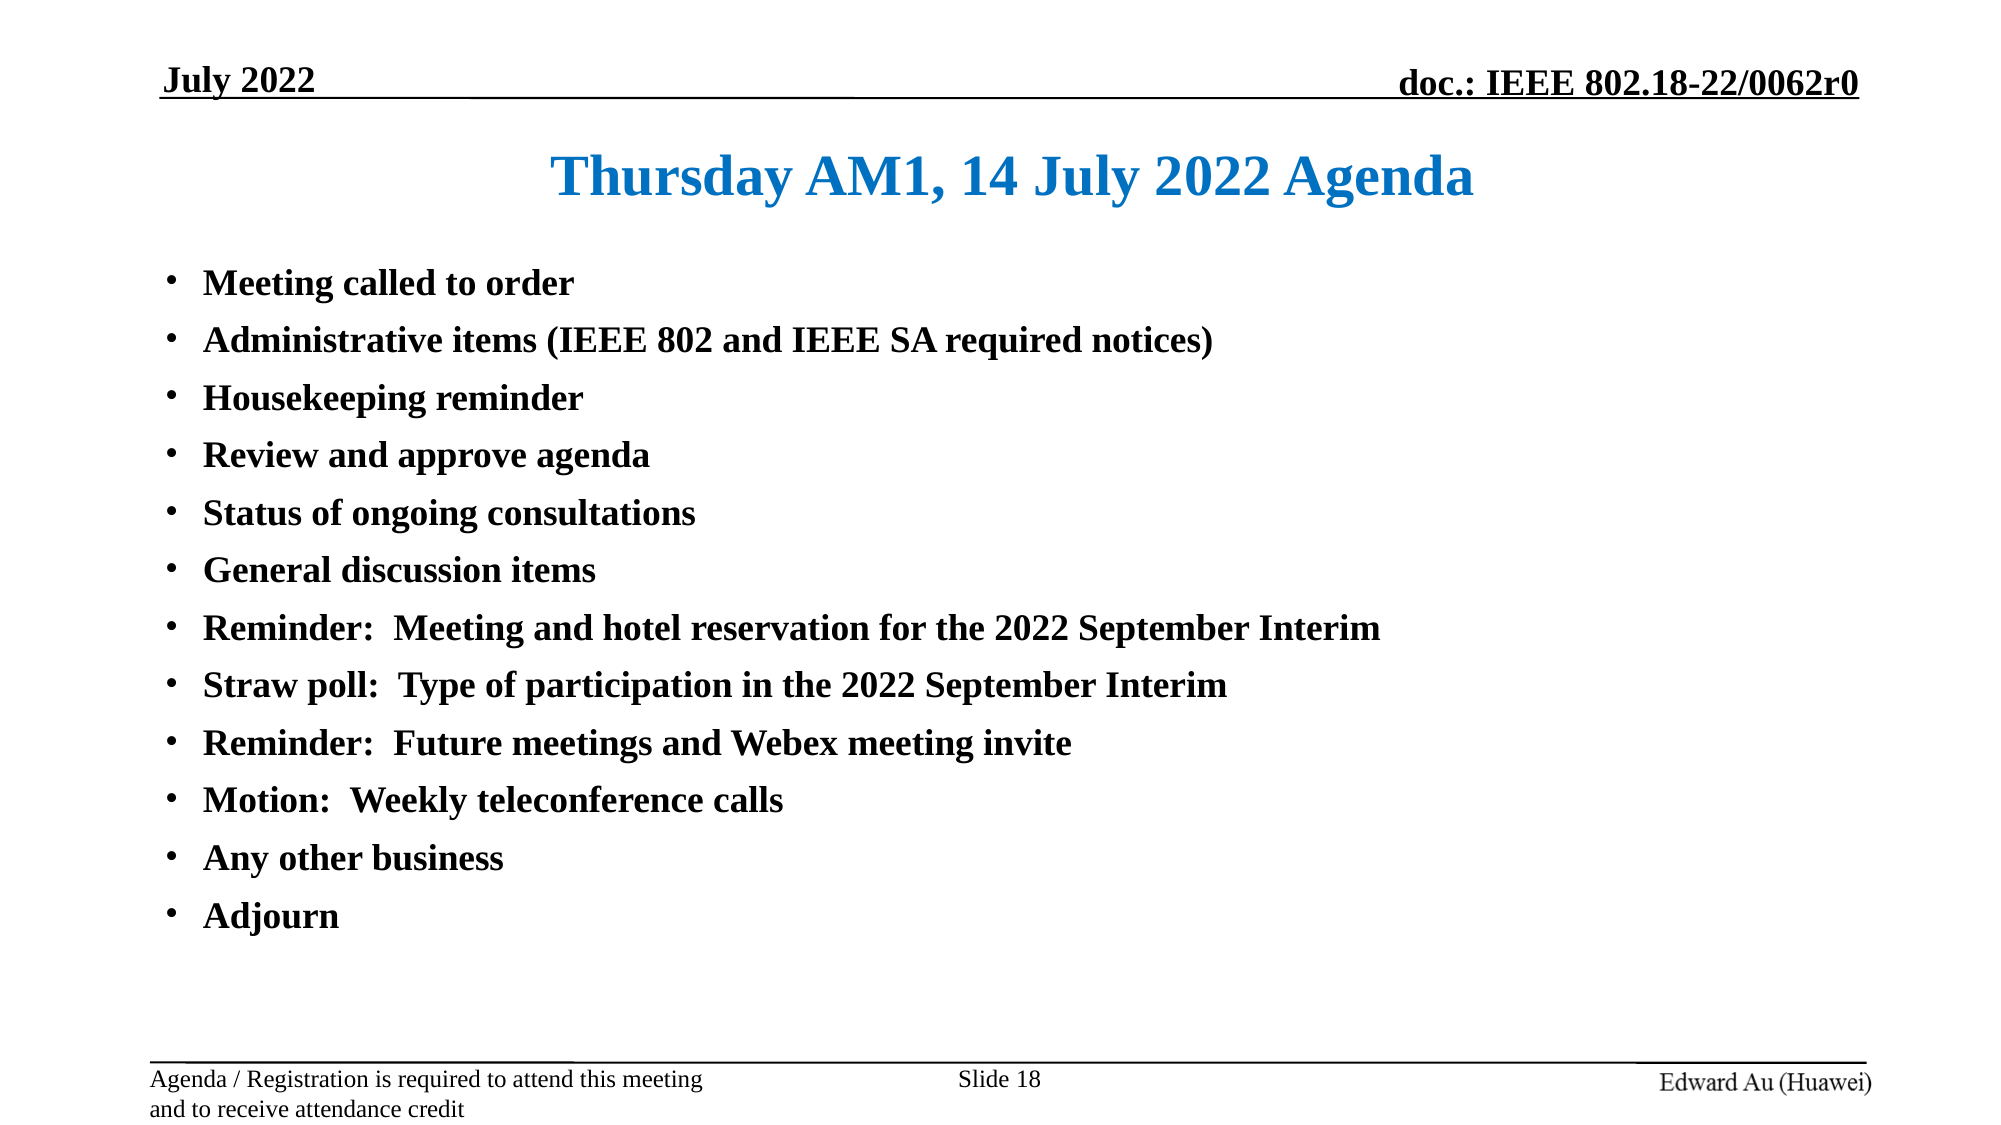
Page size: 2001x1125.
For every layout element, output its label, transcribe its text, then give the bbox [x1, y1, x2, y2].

slide_number Slide 18 [933, 1061, 1067, 1123]
title Thursday AM1, 14 July 2022 Agenda [162, 99, 1864, 246]
picture [1174, 1058, 1887, 1113]
list Meeting called to order Administrative items (IEEE 802 and IEEE SA required notices) Housekeeping reminder Review and approve agenda Status of ongoing consultations General discussion items Reminder: Meeting and hotel reservation for the 2022 September Interim Straw poll: Type of participation in the 2022 September Interim Reminder: Future meetings and Webex meeting invite Motion: Weekly teleconference calls Any other business Adjourn [149, 250, 1887, 926]
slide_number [162, 54, 663, 99]
